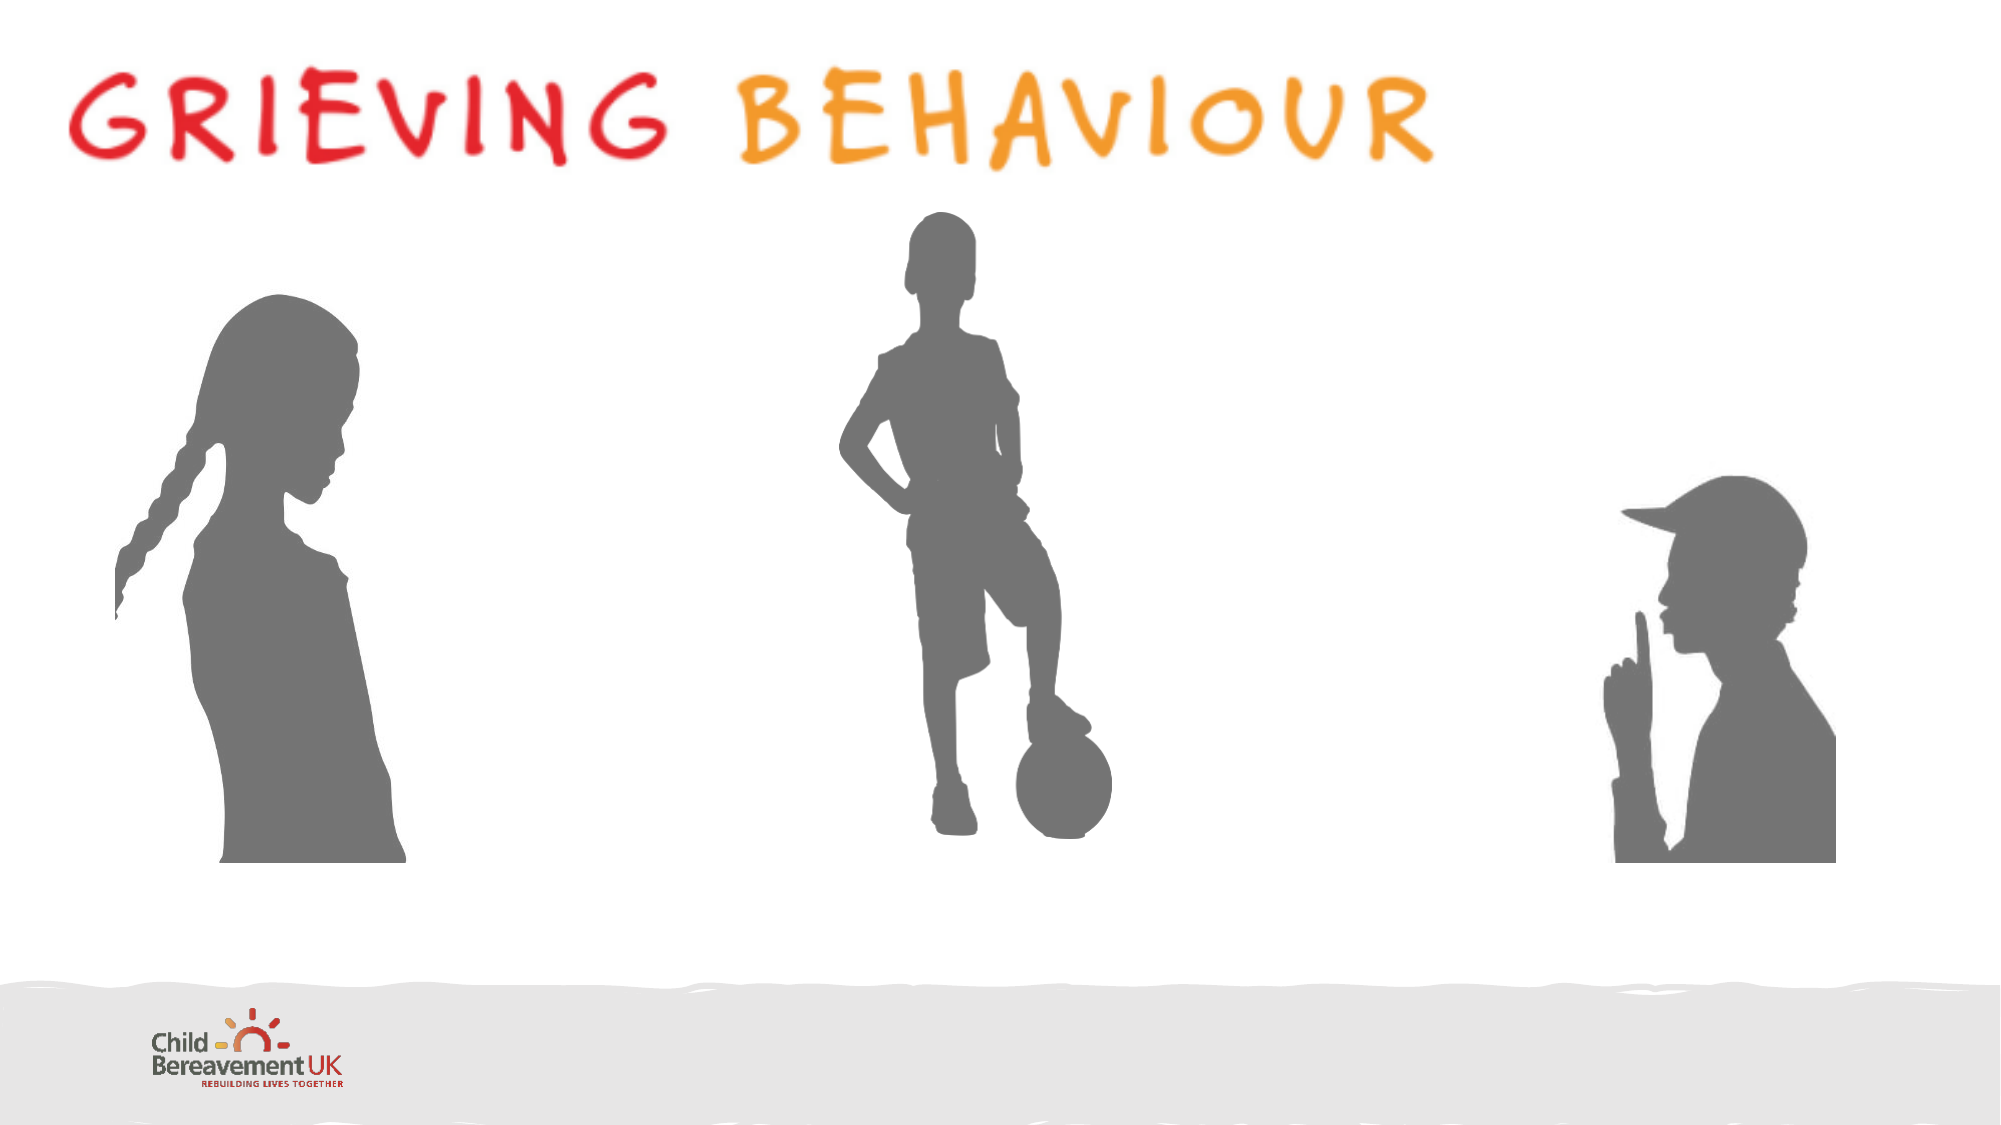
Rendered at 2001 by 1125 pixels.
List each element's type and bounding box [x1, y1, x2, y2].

picture [1521, 362, 1836, 863]
picture [152, 1008, 343, 1087]
picture [115, 280, 457, 863]
picture [60, 30, 1469, 839]
text_box [397, 303, 1836, 1125]
